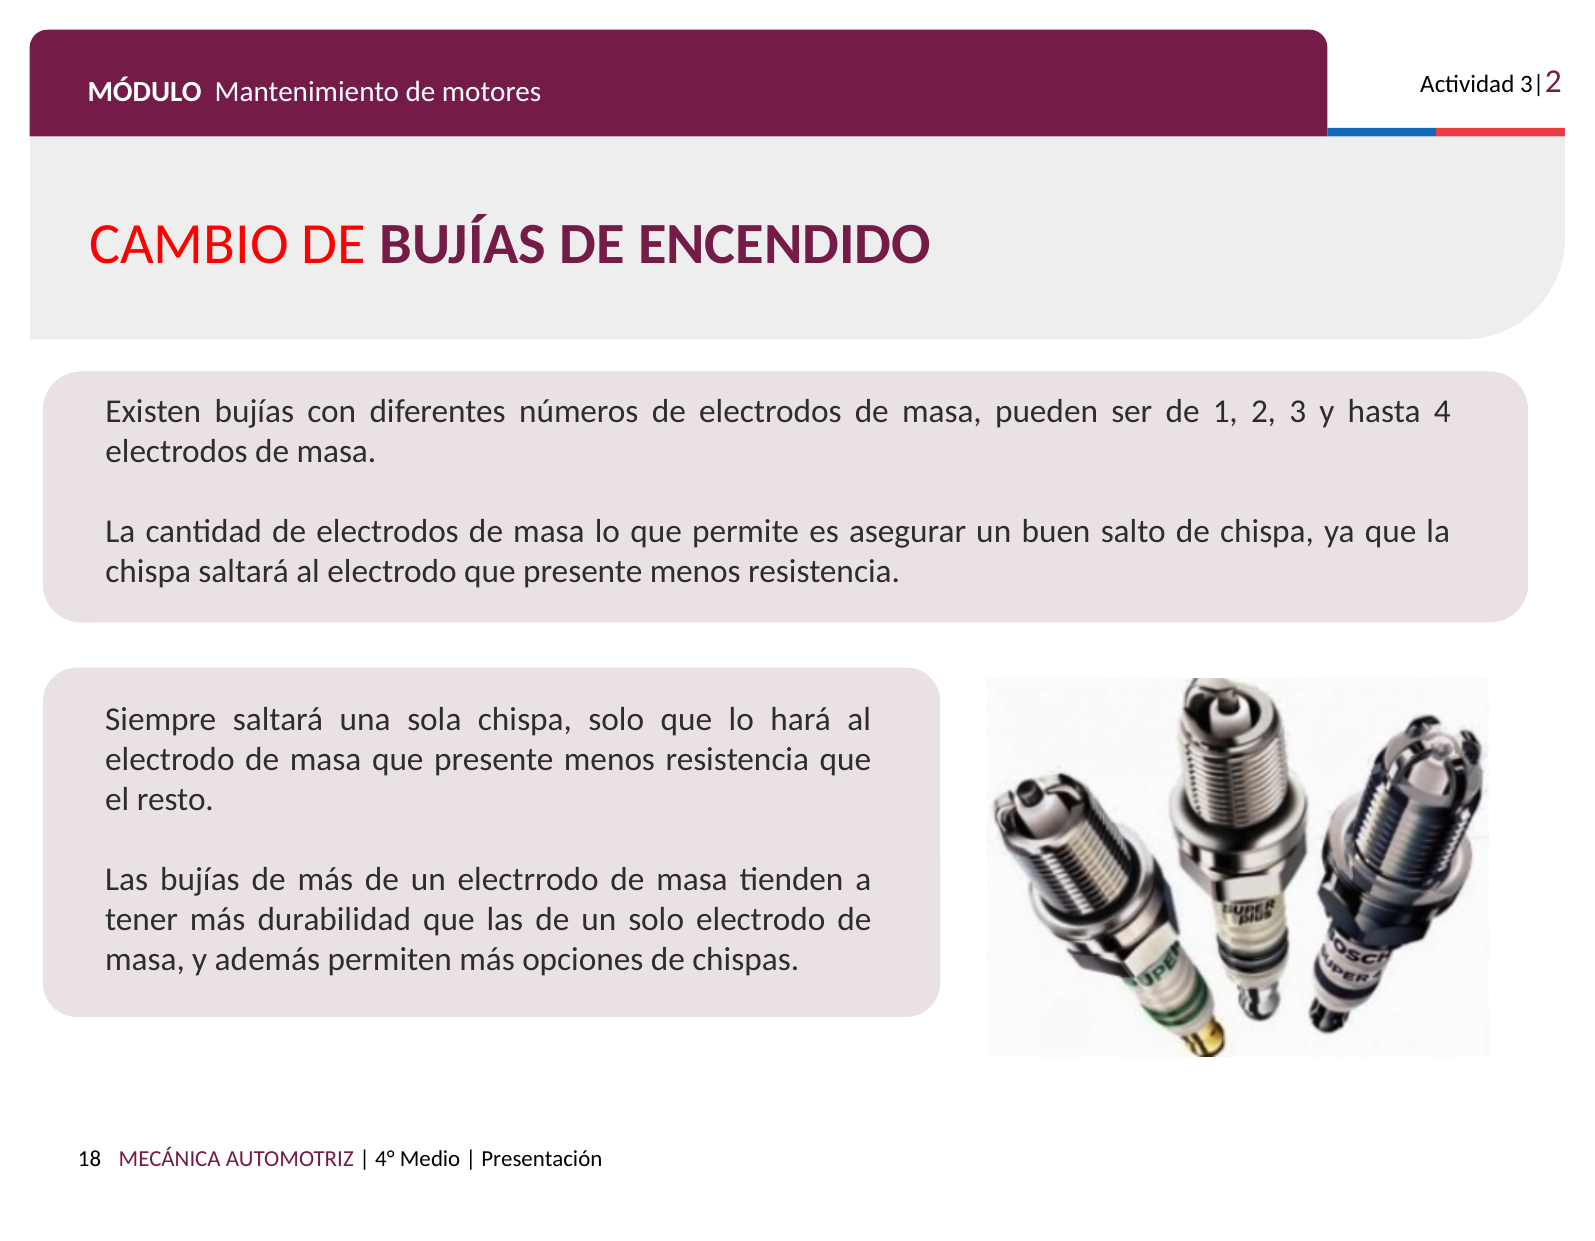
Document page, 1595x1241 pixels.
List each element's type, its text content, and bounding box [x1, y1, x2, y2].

picture [987, 677, 1489, 1057]
text_box CAMBIO DE BUJÍAS DE ENCENDIDO [74, 177, 1543, 316]
text_box Existen bujías con diferentes números de electrodos de masa, pueden ser de 1, 2, 3 y hasta 4 electrodos de masa. La cantidad de electrodos de masa lo que permite es asegurar un buen salto de chispa, ya que la chispa saltará al electrodo que presente menos resistencia. [90, 381, 1468, 597]
text_box Siempre saltará una sola chispa, solo que lo hará al electrodo de masa que presente menos resistencia que el resto. Las bujías de más de un electrrodo de masa tienden a tener más durabilidad que las de un solo electrodo de masa, y además permiten más opciones de chispas. [90, 689, 888, 985]
text_box [42, 371, 1529, 623]
text_box [42, 667, 941, 1017]
